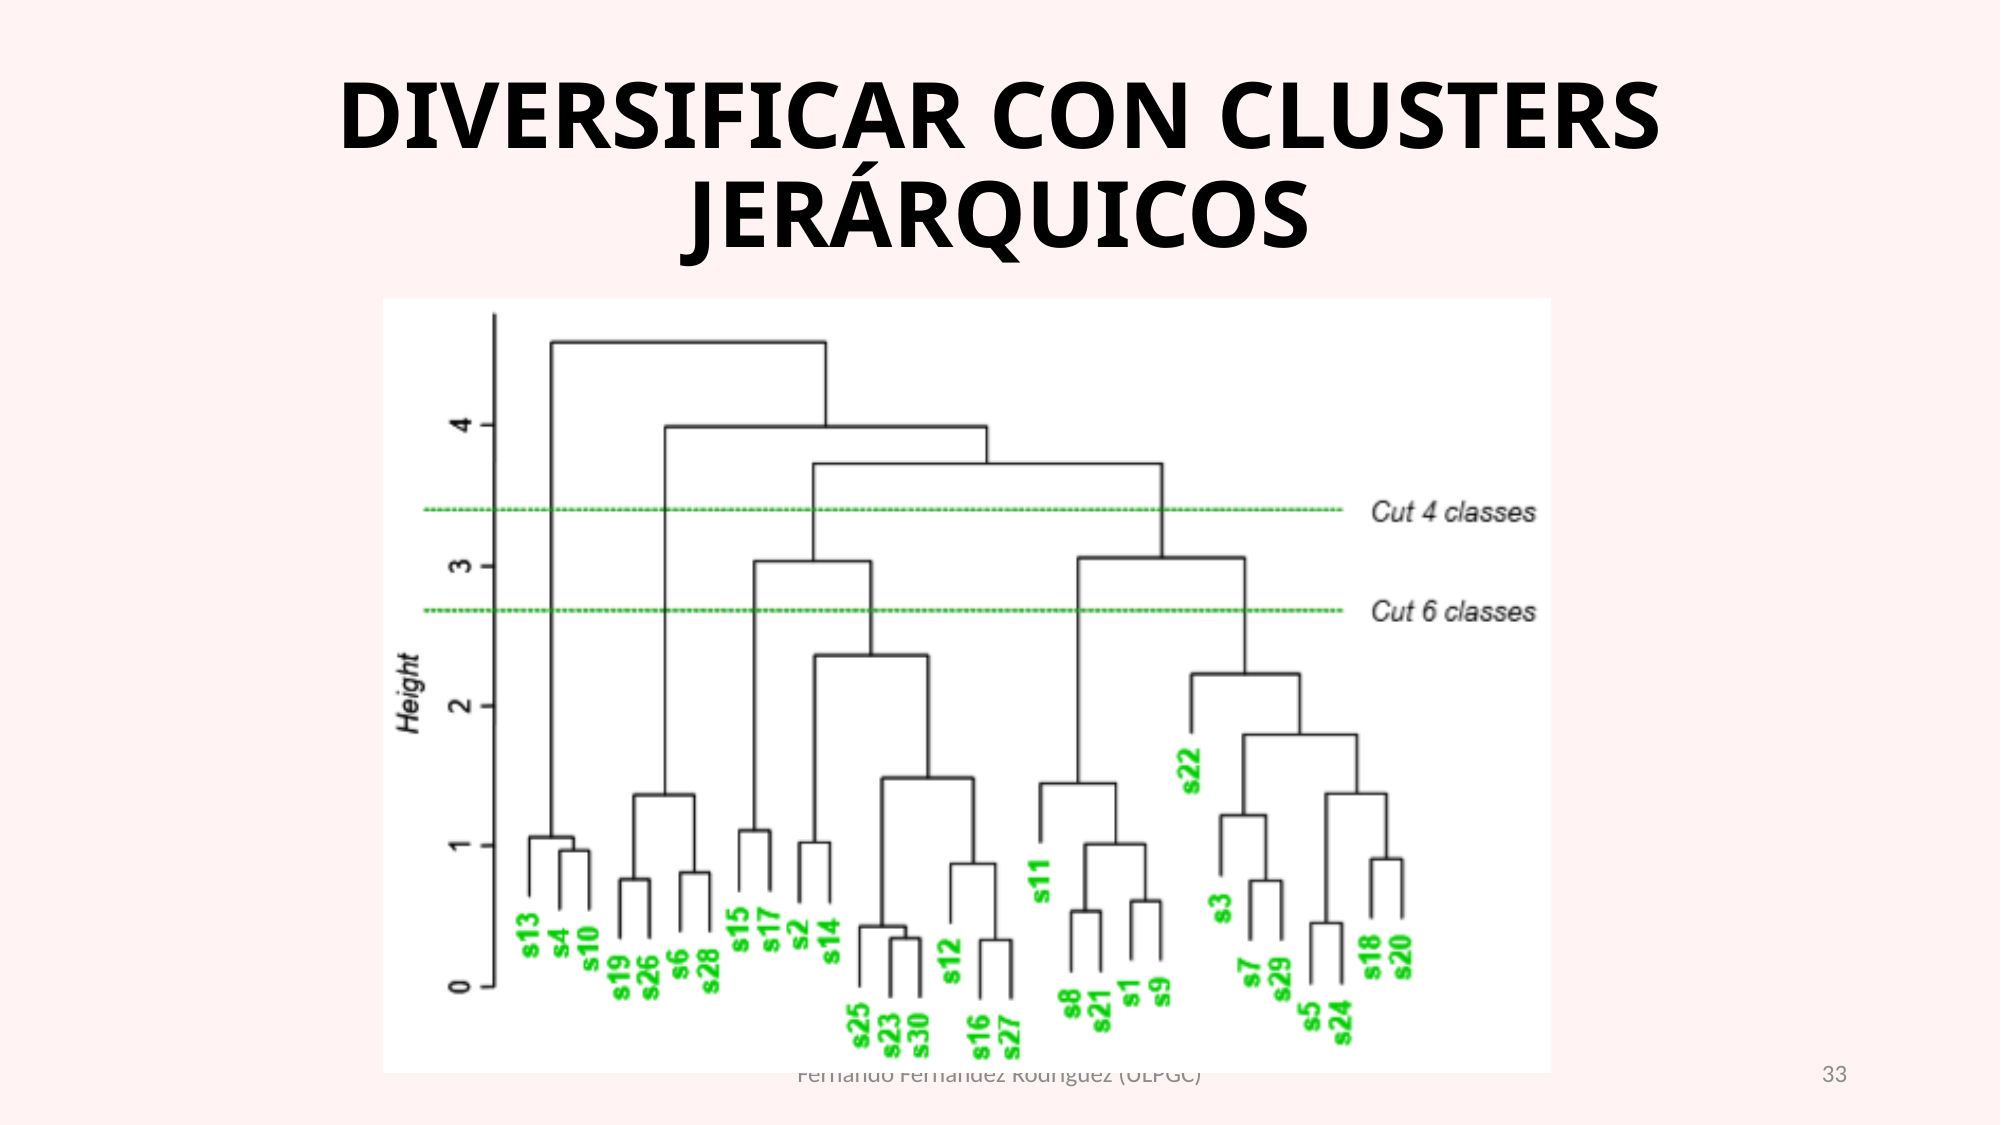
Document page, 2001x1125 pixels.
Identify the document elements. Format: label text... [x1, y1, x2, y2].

title DIVERSIFICAR CON CLUSTERS JERÁRQUICOS [137, 59, 1863, 278]
footer Fernando Fernández Rodríguez (ULPGC) [662, 1073, 1338, 1103]
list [382, 298, 1551, 1073]
slide_number 33 [1412, 1042, 1863, 1103]
